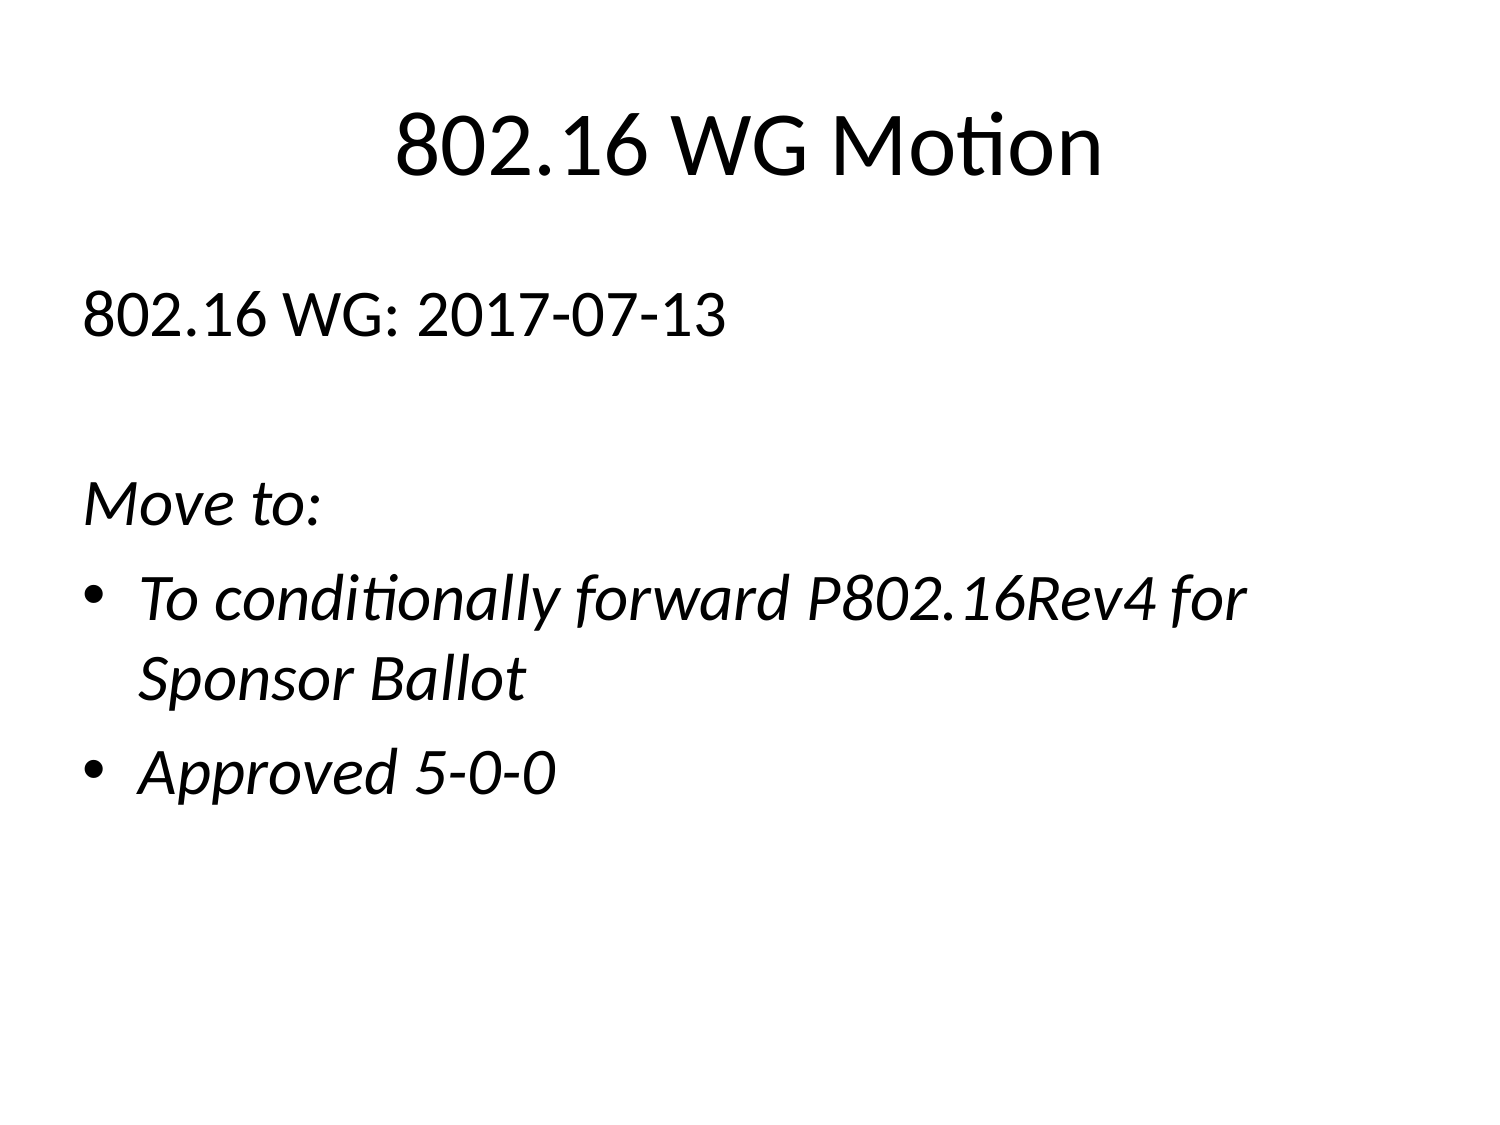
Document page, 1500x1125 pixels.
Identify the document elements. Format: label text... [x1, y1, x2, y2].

title 802.16 WG Motion [74, 44, 1426, 234]
list 802.16 WG: 2017-07-13 Move to: To conditionally forward P802.16Rev4 for Sponsor Ballot Approved 5-0-0 [74, 261, 1426, 1006]
